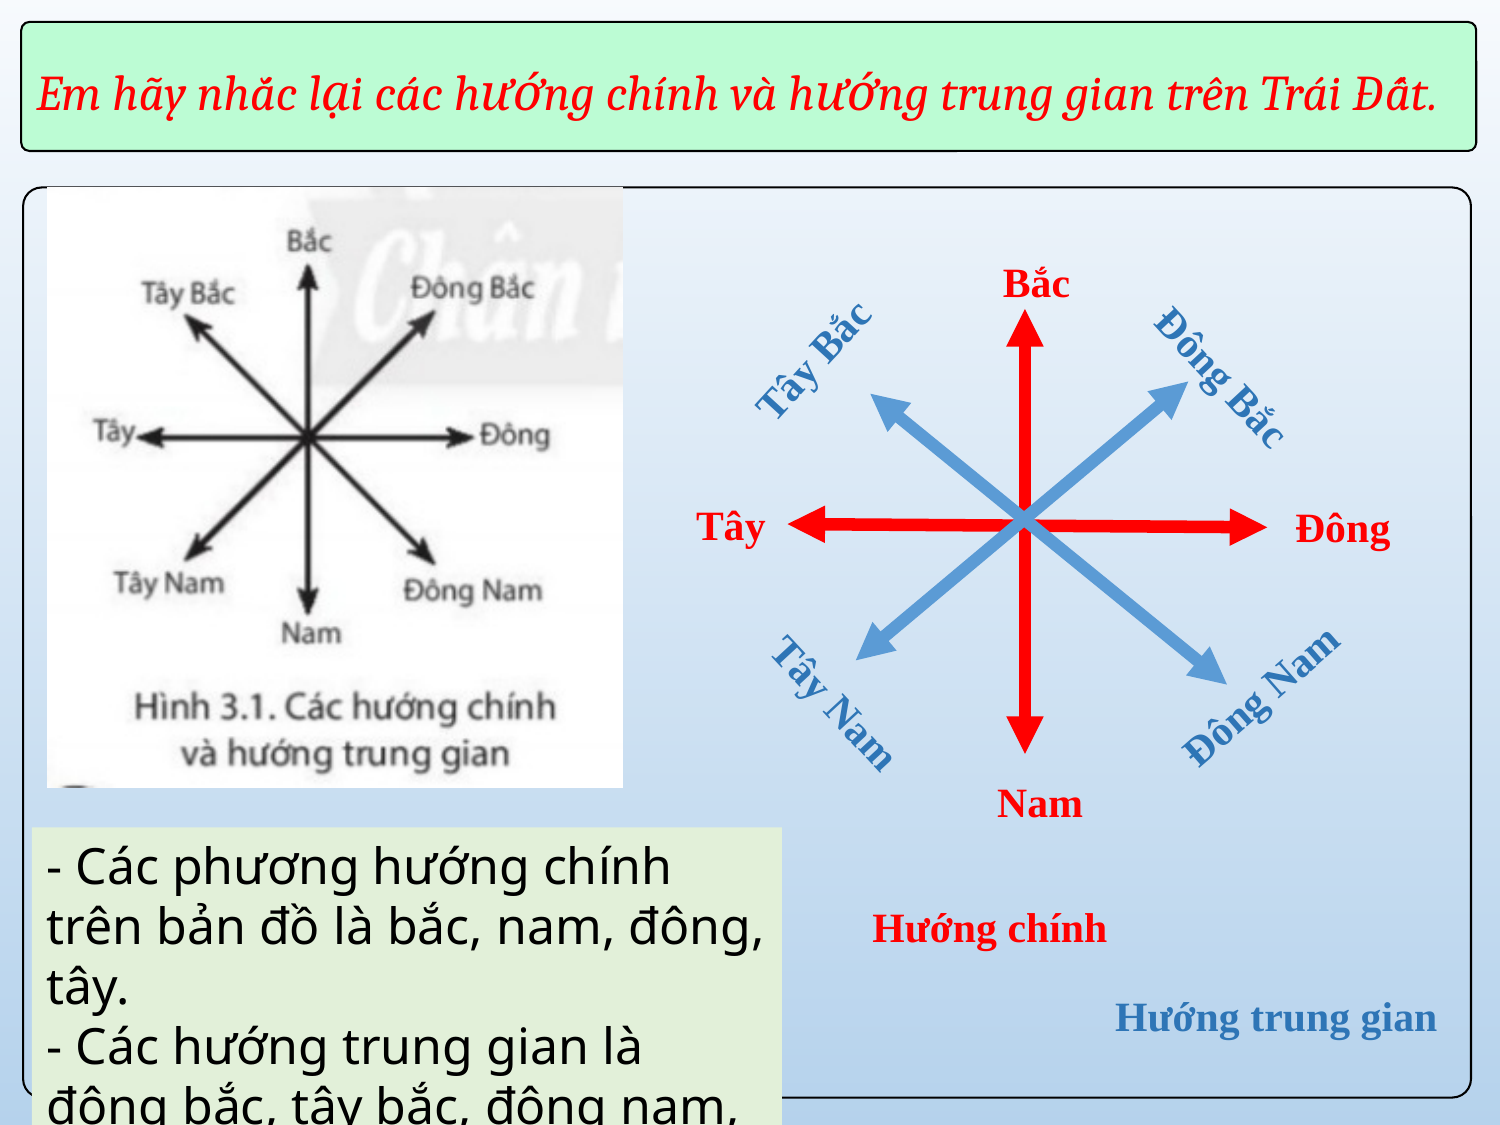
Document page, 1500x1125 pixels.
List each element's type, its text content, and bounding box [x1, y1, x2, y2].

text_box Đông [1280, 493, 1418, 559]
text_box Tây Nam [746, 608, 930, 800]
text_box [855, 381, 1189, 661]
text_box Hướng chính [857, 893, 1171, 958]
text_box Tây [681, 491, 819, 557]
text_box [1227, 524, 1268, 528]
text_box Đông Nam [1155, 587, 1374, 792]
text_box Tây Bắc [727, 252, 913, 447]
text_box Em hãy nhắc lại các hướng chính và hướng trung gian trên Trái Đất. [21, 43, 1477, 138]
text_box Hướng trung gian [1100, 982, 1500, 1048]
picture [47, 187, 623, 788]
text_box [20, 20, 1478, 153]
text_box - Các phương hướng chính trên bản đồ là bắc, nam, đông, tây. - Các hướng trung gian là đông bắc, tây bắc, đông nam, tây nam. [31, 827, 782, 1125]
text_box Nam [982, 768, 1120, 834]
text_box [870, 393, 1227, 685]
text_box Bắc [988, 248, 1126, 314]
text_box [22, 186, 1473, 1099]
text_box Đông Bắc [1131, 279, 1336, 493]
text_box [787, 524, 855, 528]
